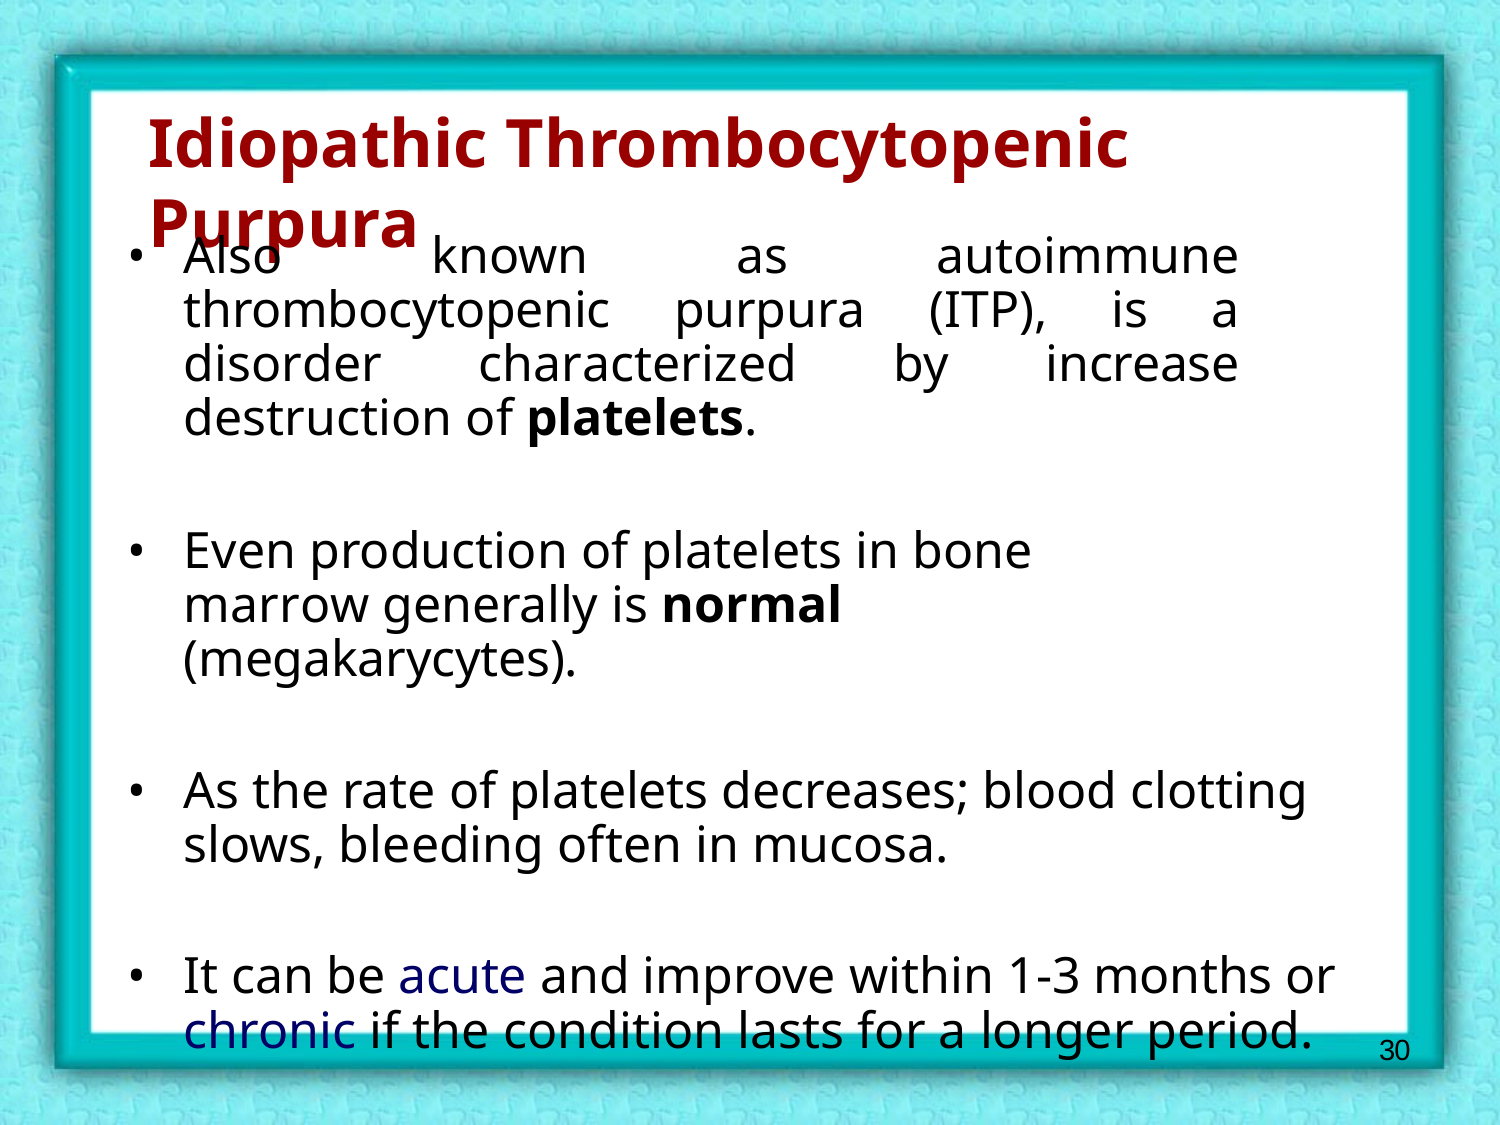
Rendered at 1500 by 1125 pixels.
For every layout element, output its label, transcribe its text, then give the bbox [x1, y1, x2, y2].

picture [0, 0, 1500, 1125]
text_box Also known as autoimmune thrombocytopenic purpura (ITP), is a disorder characterized by increase destruction of platelets. Even production of platelets in bone marrow generally is normal (megakarycytes). As the rate of platelets decreases; blood clotting slows, bleeding often in mucosa. It can be acute and improve within 1-3 months or chronic if the condition lasts for a longer period. [125, 229, 1343, 953]
text_box Idiopathic Thrombocytopenic Purpura [146, 100, 1354, 182]
text_box 30 [1377, 1031, 1413, 1069]
